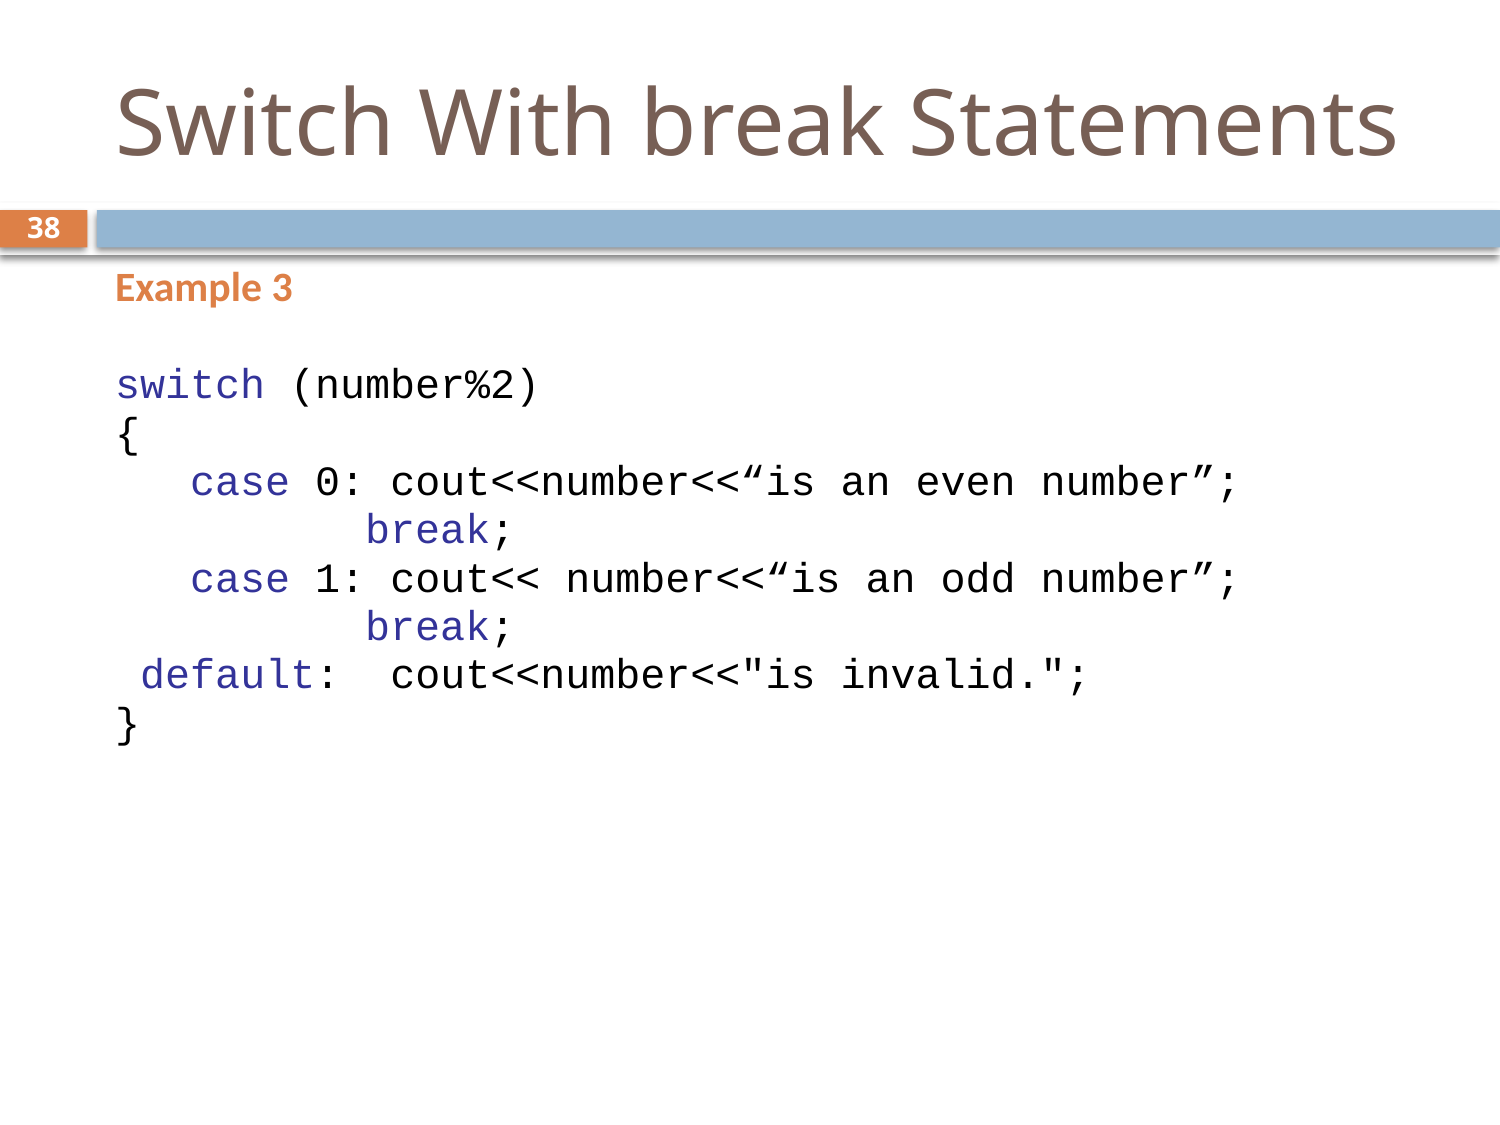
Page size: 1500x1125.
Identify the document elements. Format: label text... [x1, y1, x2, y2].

title Switch With break Statements [100, 37, 1438, 200]
list Example 3 switch (number%2) { case 0: cout<<number<<“is an even number”; break; case 1: cout<< number<<“is an odd number”; break; default: cout<<number<<"is invalid."; } [100, 262, 1438, 1000]
slide_number 38 [0, 208, 88, 249]
